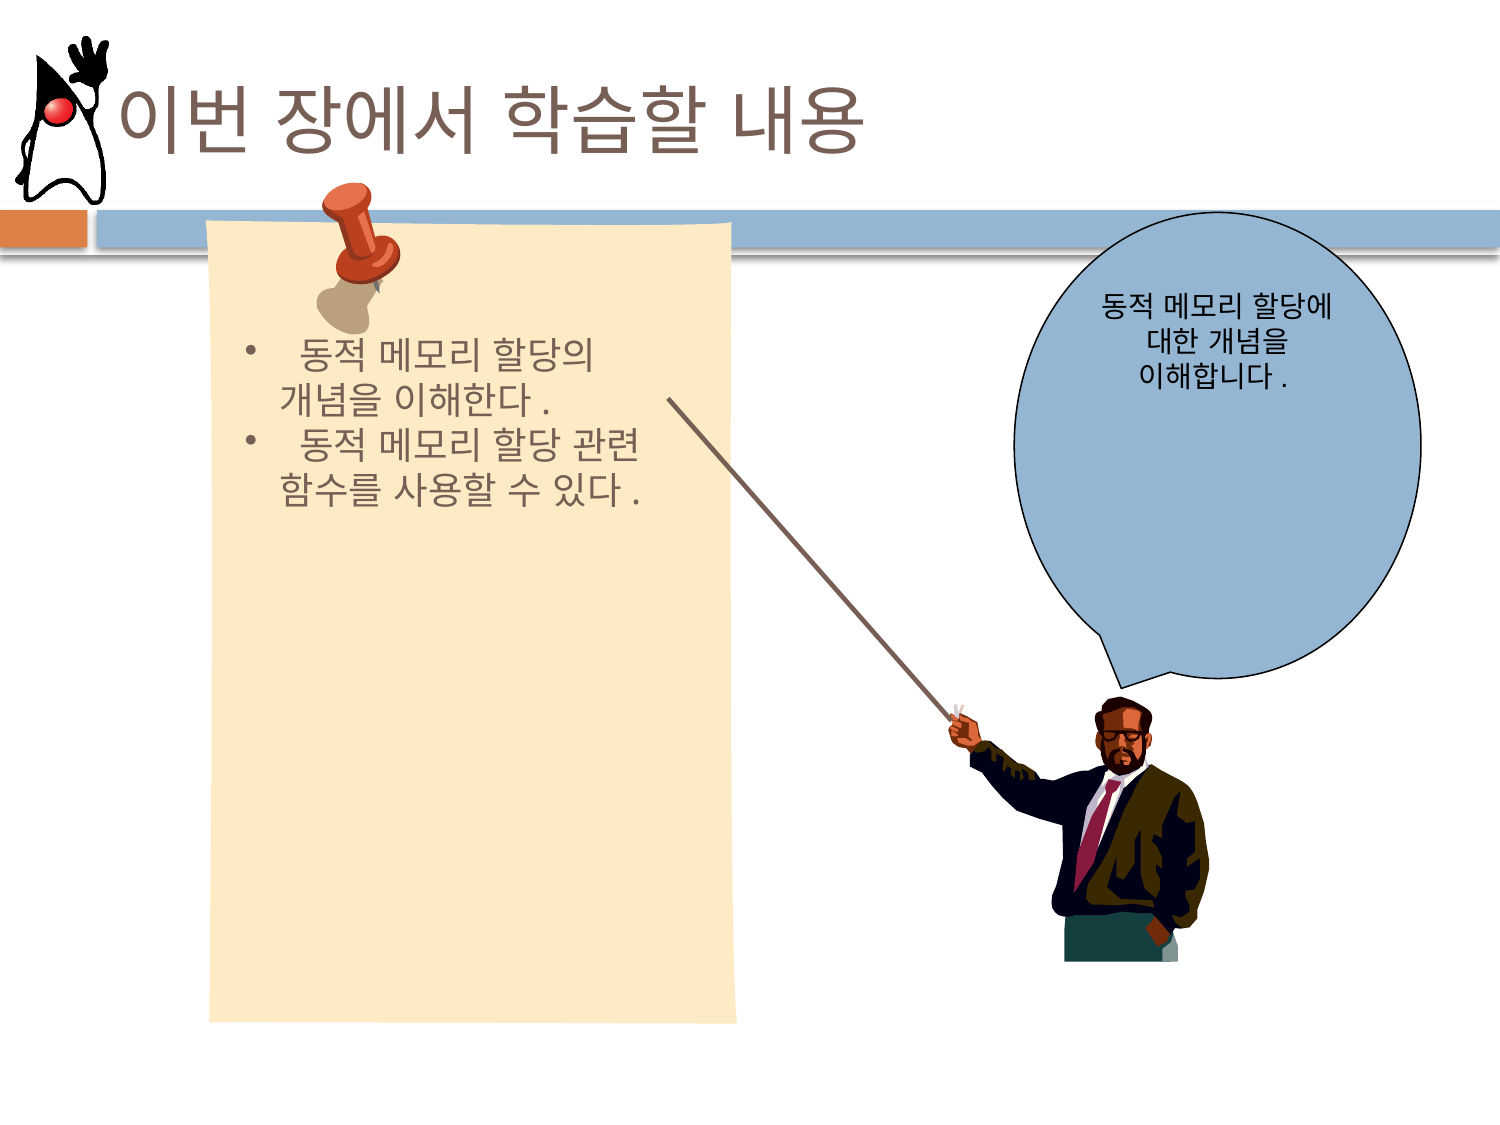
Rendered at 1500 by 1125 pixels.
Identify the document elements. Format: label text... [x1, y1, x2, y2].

text_box 동적 메모리 할당에 대한 개념을 이해합니다. [1014, 212, 1421, 466]
text_box 동적 메모리 할당에 대한 개념을 이해합니다. [1015, 467, 1421, 689]
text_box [145, 168, 793, 1063]
picture [15, 36, 109, 205]
title 이번 장에서 학습할 내용 [100, 37, 1438, 200]
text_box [648, 417, 972, 702]
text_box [948, 696, 1210, 962]
